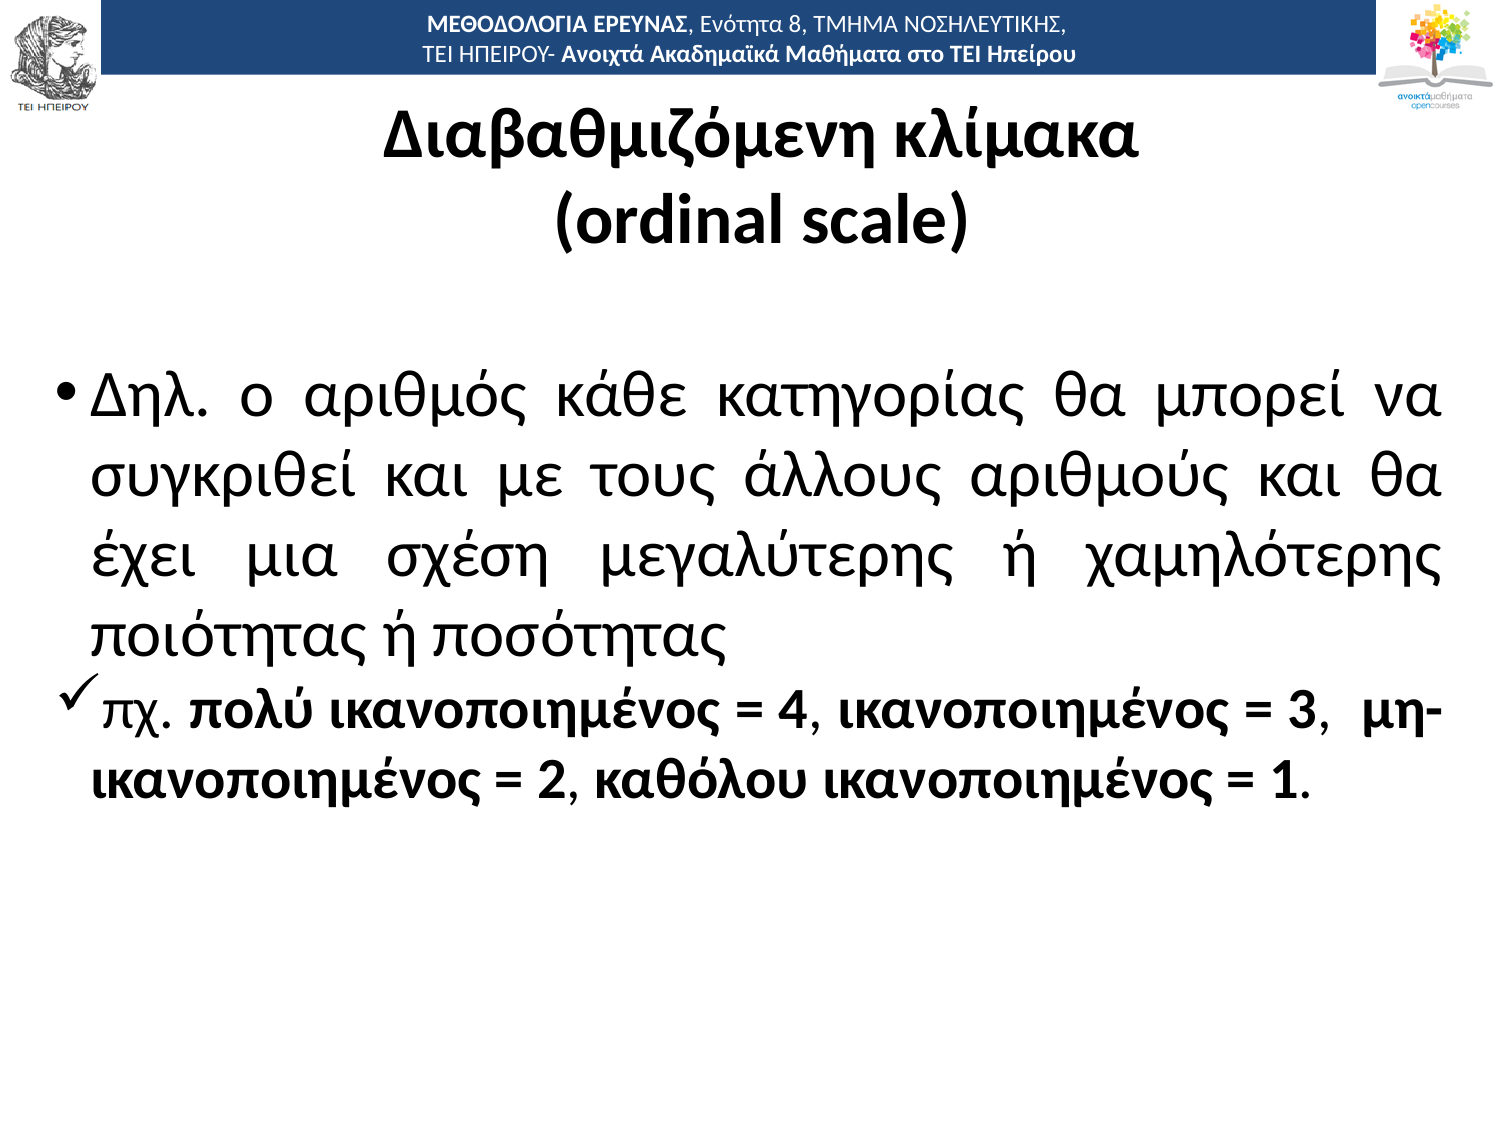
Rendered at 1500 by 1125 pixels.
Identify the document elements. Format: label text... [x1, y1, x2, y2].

text_box Δηλ. ο αριθμός κάθε κατηγορίας θα μπορεί να συγκριθεί και με τους άλλους αριθμούς και θα έχει μια σχέση μεγαλύτερης ή χαμηλότερης ποιότητας ή ποσότητας πχ. πολύ ικανοποιημένος = 4, ικανοποιημένος = 3, μη-ικανοποιημένος = 2, καθόλου ικανοποιημένος = 1. [0, 262, 1459, 752]
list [1375, 0, 1500, 114]
text_box ΜΕΘΟΔΟΛΟΓΙΑ ΕΡΕΥΝΑΣ, Ενότητα 8, ΤΜΗΜΑ ΝΟΣΗΛΕΥΤΙΚΗΣ, ΤΕΙ ΗΠΕΙΡΟΥ- Ανοιχτά Ακαδημαϊκά Μαθήματα στο ΤΕΙ Ηπείρου [101, 0, 1373, 75]
title Διαβαθμιζόμενη κλίμακα (ordinal scale) [0, 78, 1500, 266]
picture [0, 0, 101, 114]
